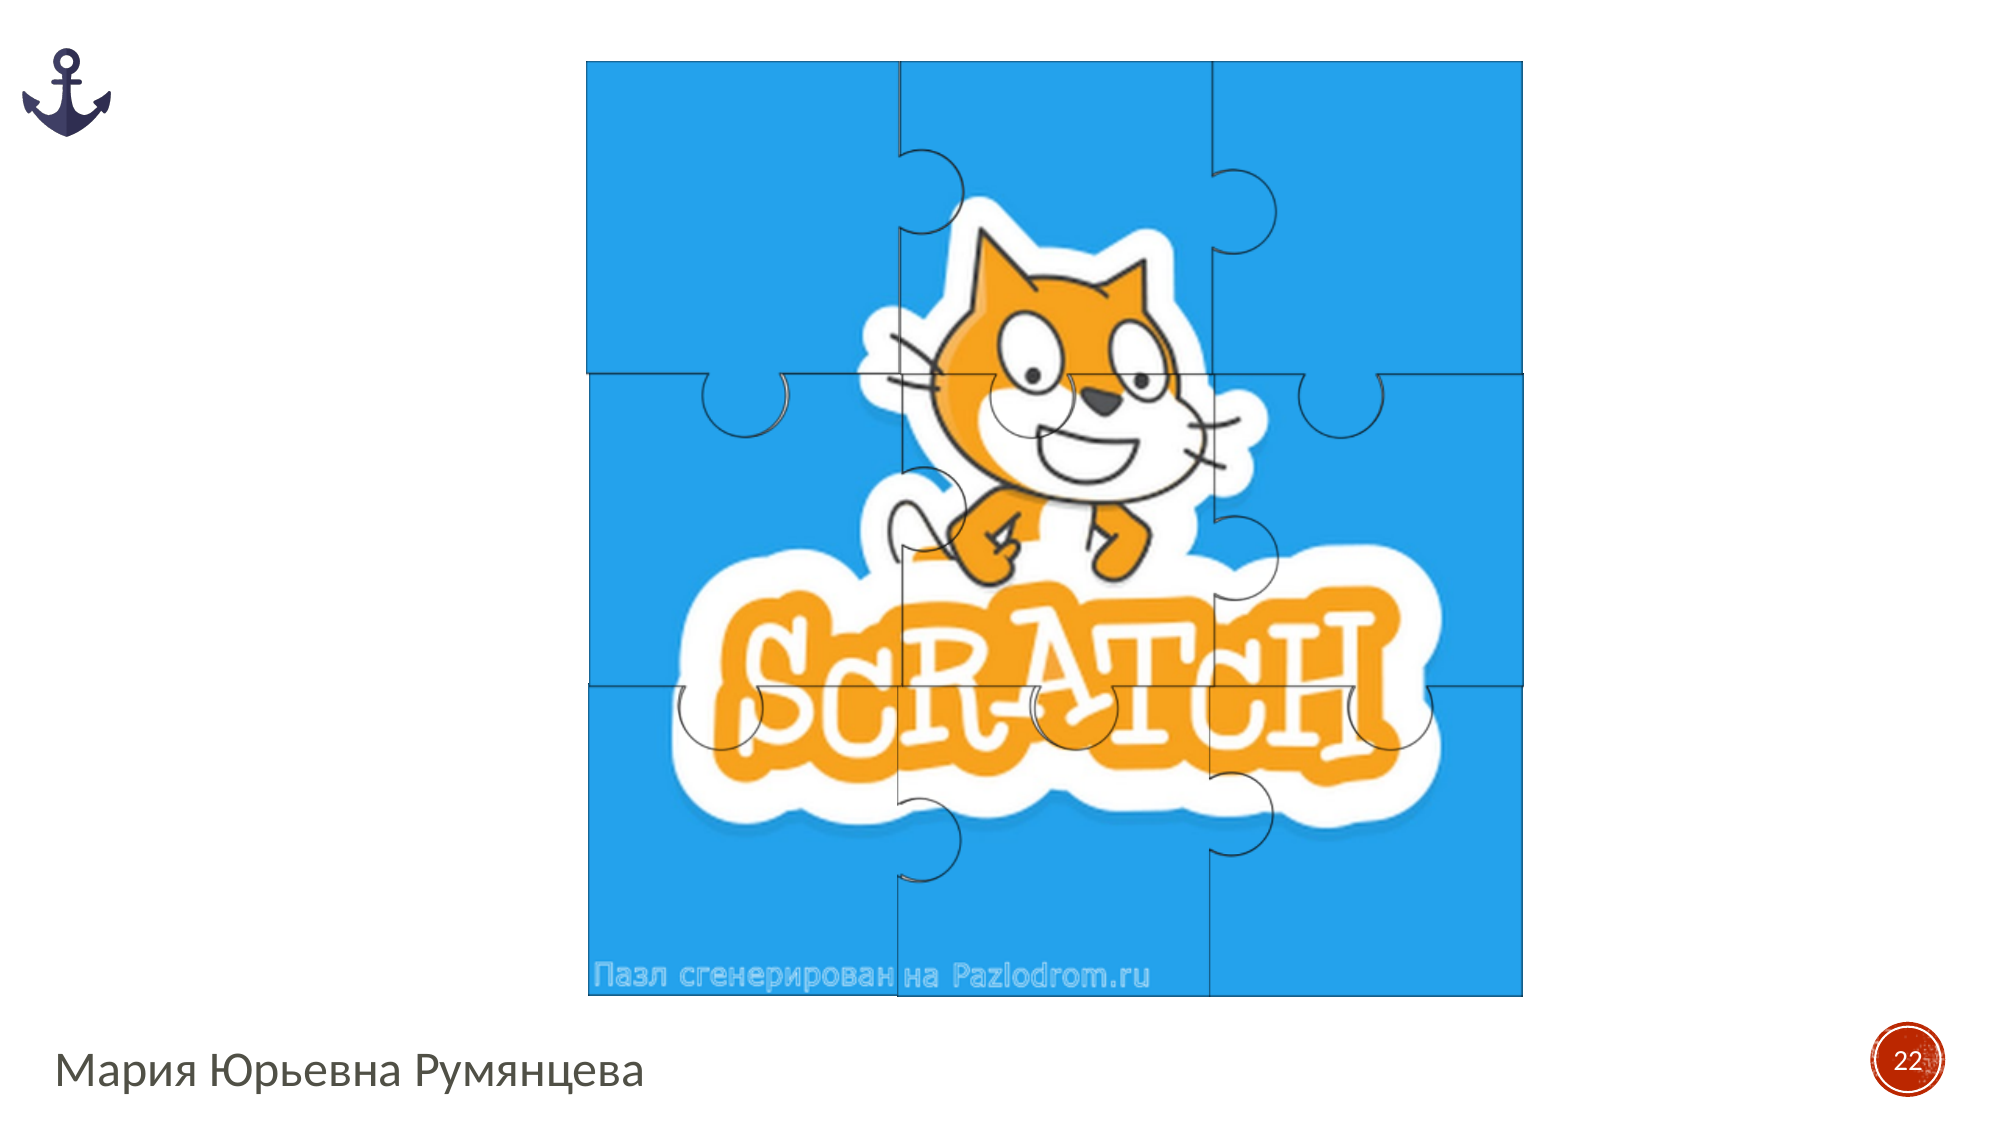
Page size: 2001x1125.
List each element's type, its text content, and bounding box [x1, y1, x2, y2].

slide_number 22 [1855, 1028, 1961, 1089]
picture [586, 61, 1524, 997]
picture [19, 48, 115, 137]
footer Мария Юрьевна Румянцева [39, 1037, 1078, 1097]
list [592, 771, 898, 993]
